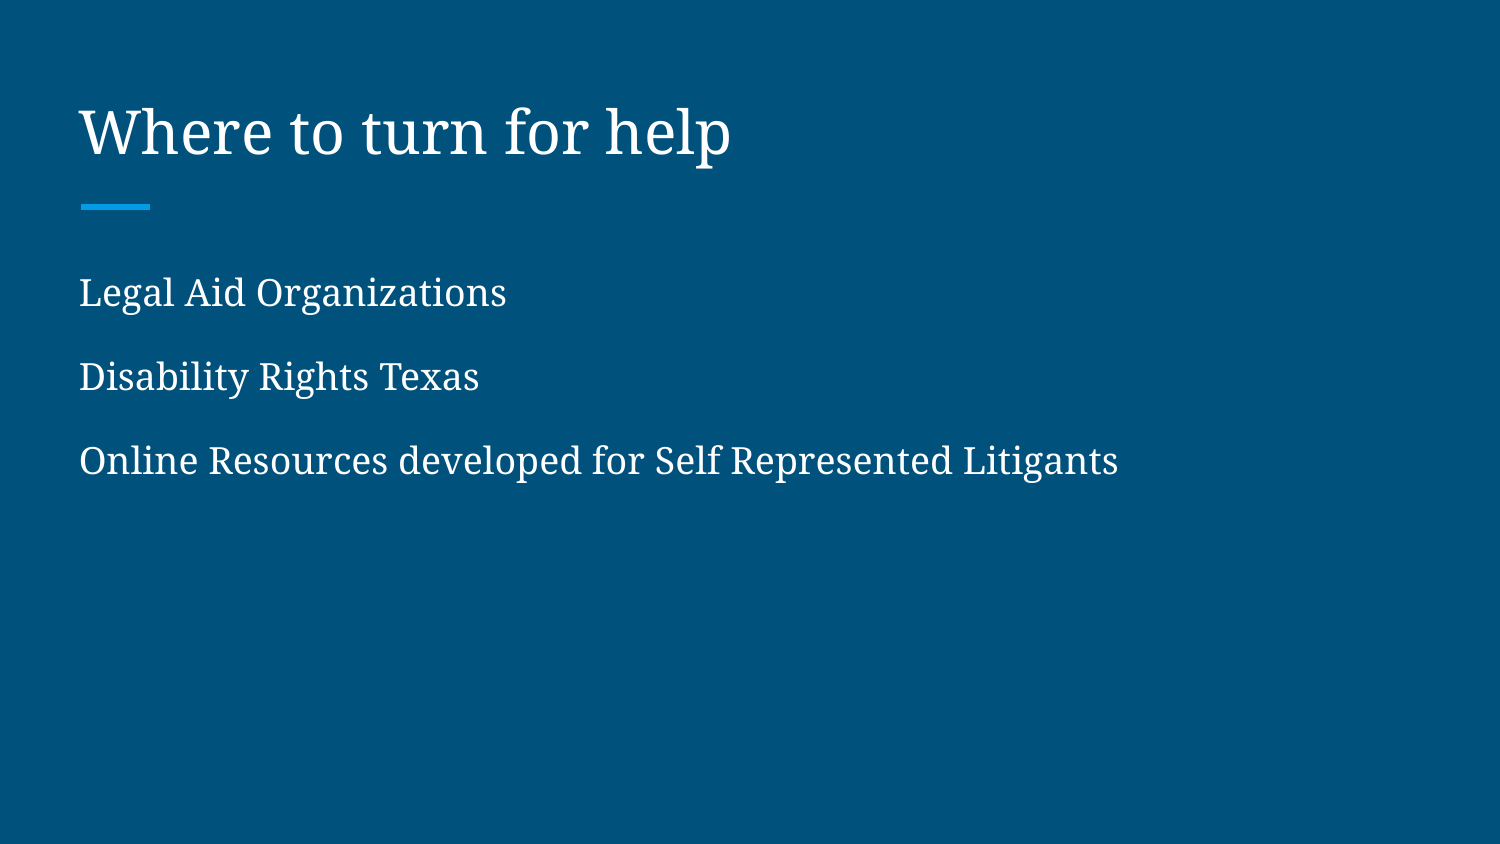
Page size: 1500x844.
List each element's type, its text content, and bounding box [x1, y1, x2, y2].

list Legal Aid Organizations Disability Rights Texas Online Resources developed for Self Represented Litigants [63, 244, 1423, 750]
title Where to turn for help [63, 75, 1437, 188]
